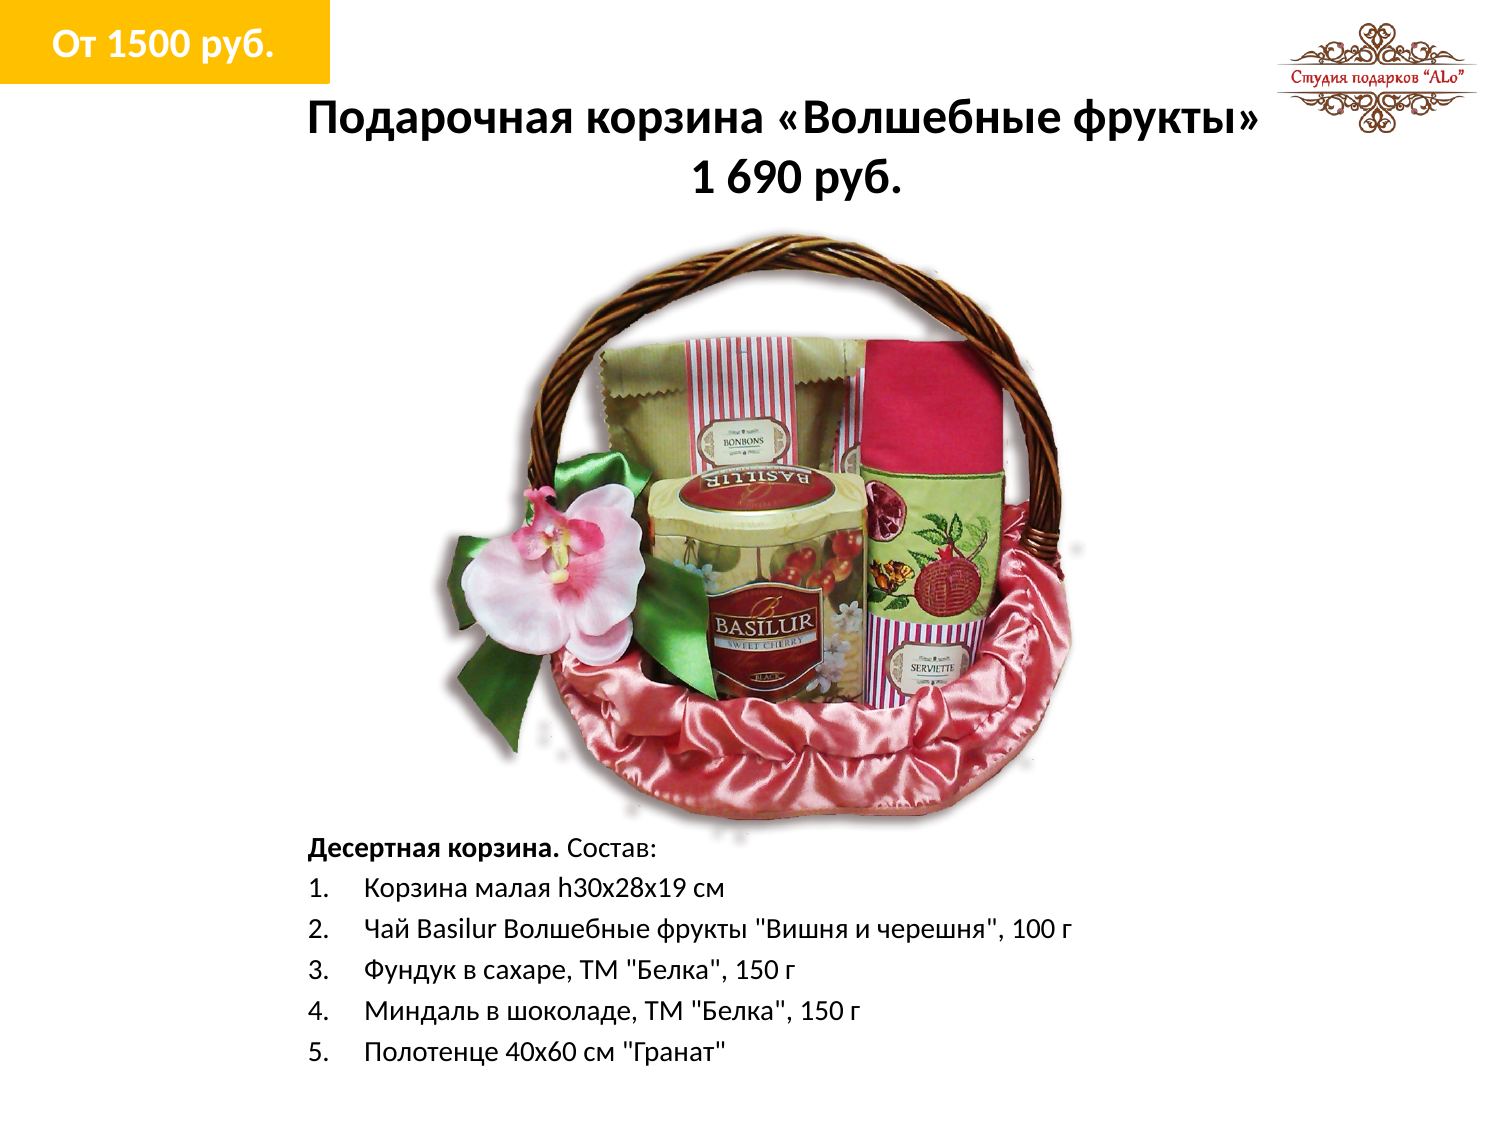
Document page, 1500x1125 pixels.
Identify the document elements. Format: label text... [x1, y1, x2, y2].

list Десертная корзина. Состав: Корзина малая h30х28х19 см Чай Basilur Волшебные фрукты "Вишня и черешня", 100 г Фундук в сахаре, ТМ "Белка", 150 г Миндаль в шоколаде, ТМ "Белка", 150 г Полотенце 40х60 см "Гранат" [292, 820, 1196, 1102]
text_box От 1500 руб. [0, 0, 330, 84]
title Подарочная корзина «Волшебные фрукты» 1 690 руб. [269, 105, 1313, 211]
picture [1277, 23, 1477, 133]
picture [409, 187, 1137, 885]
